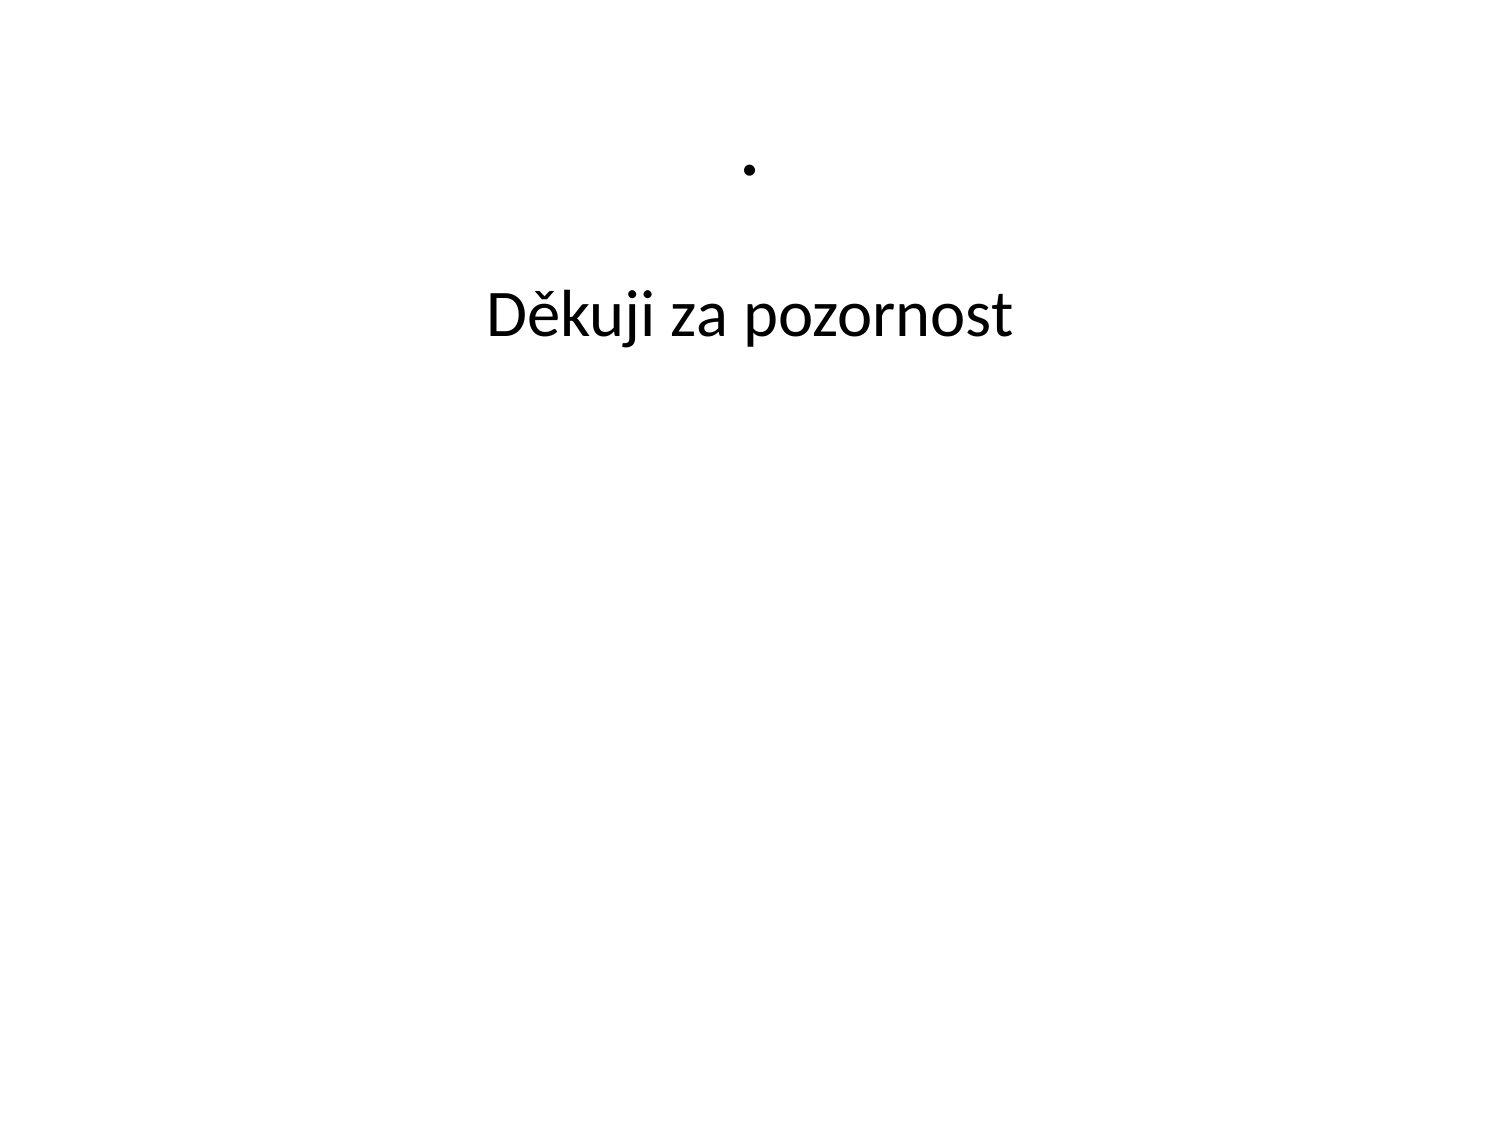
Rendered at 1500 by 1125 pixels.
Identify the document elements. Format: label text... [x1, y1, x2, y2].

title . [75, 45, 1425, 233]
list Děkuji za pozornost [75, 262, 1425, 1005]
